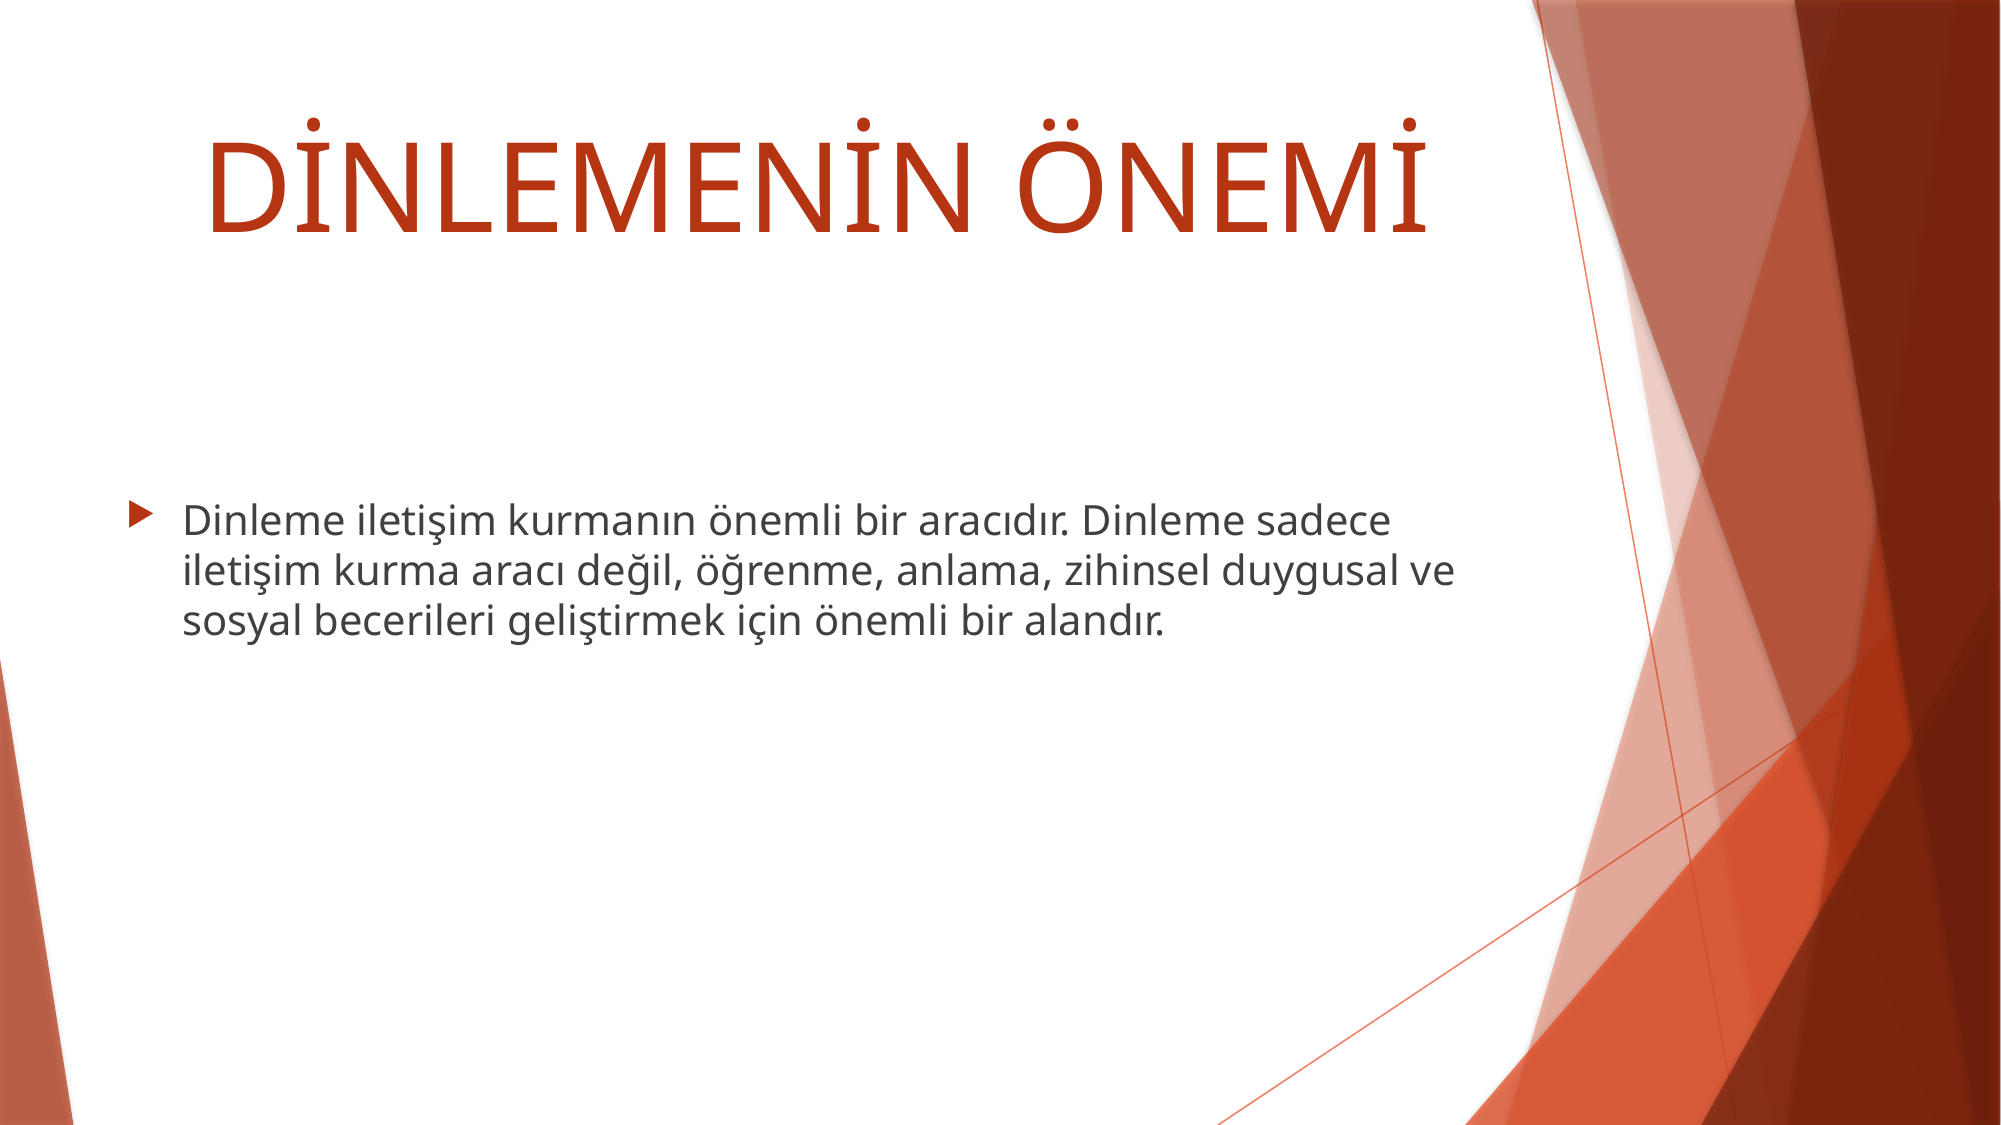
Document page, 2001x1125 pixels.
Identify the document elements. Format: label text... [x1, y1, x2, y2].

title DİNLEMENİN ÖNEMİ [111, 99, 1522, 317]
list Dinleme iletişim kurmanın önemli bir aracıdır. Dinleme sadece iletişim kurma aracı değil, öğrenme, anlama, zihinsel duygusal ve sosyal becerileri geliştirmek için önemli bir alandır. [111, 354, 1522, 992]
